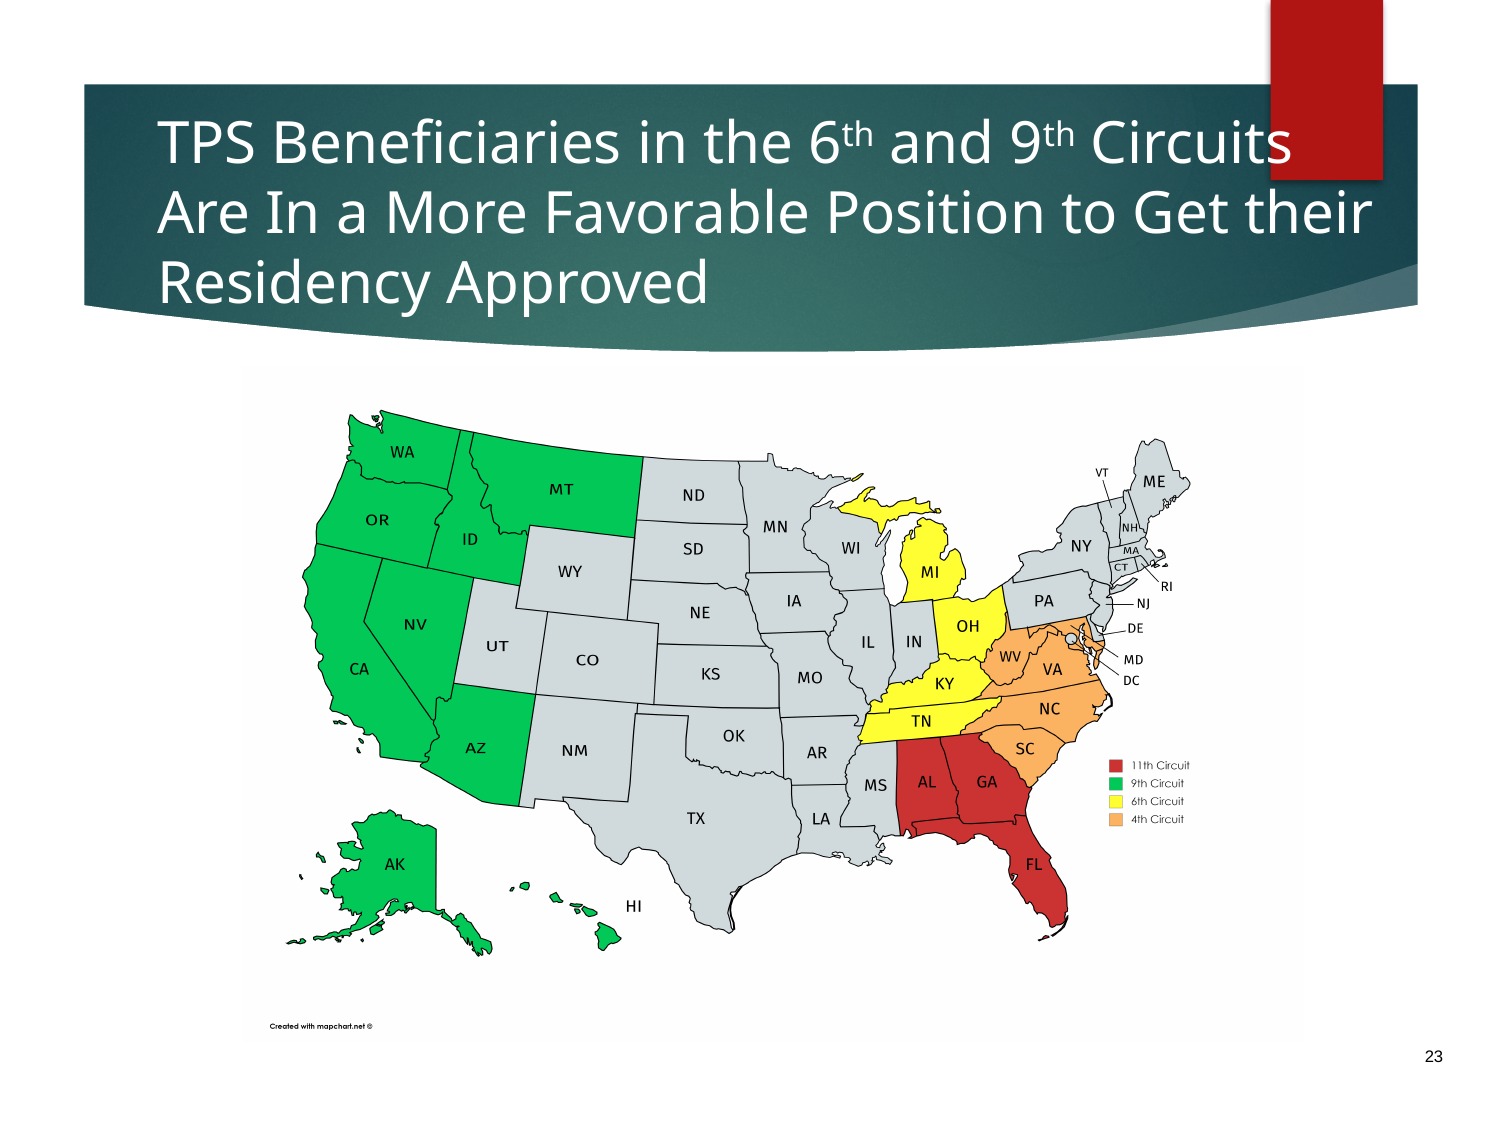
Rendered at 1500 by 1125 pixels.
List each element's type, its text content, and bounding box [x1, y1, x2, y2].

title TPS Beneficiaries in the 6th and 9th Circuits Are In a More Favorable Position to Get their Residency Approved [142, 152, 1403, 269]
picture [242, 366, 1304, 1043]
